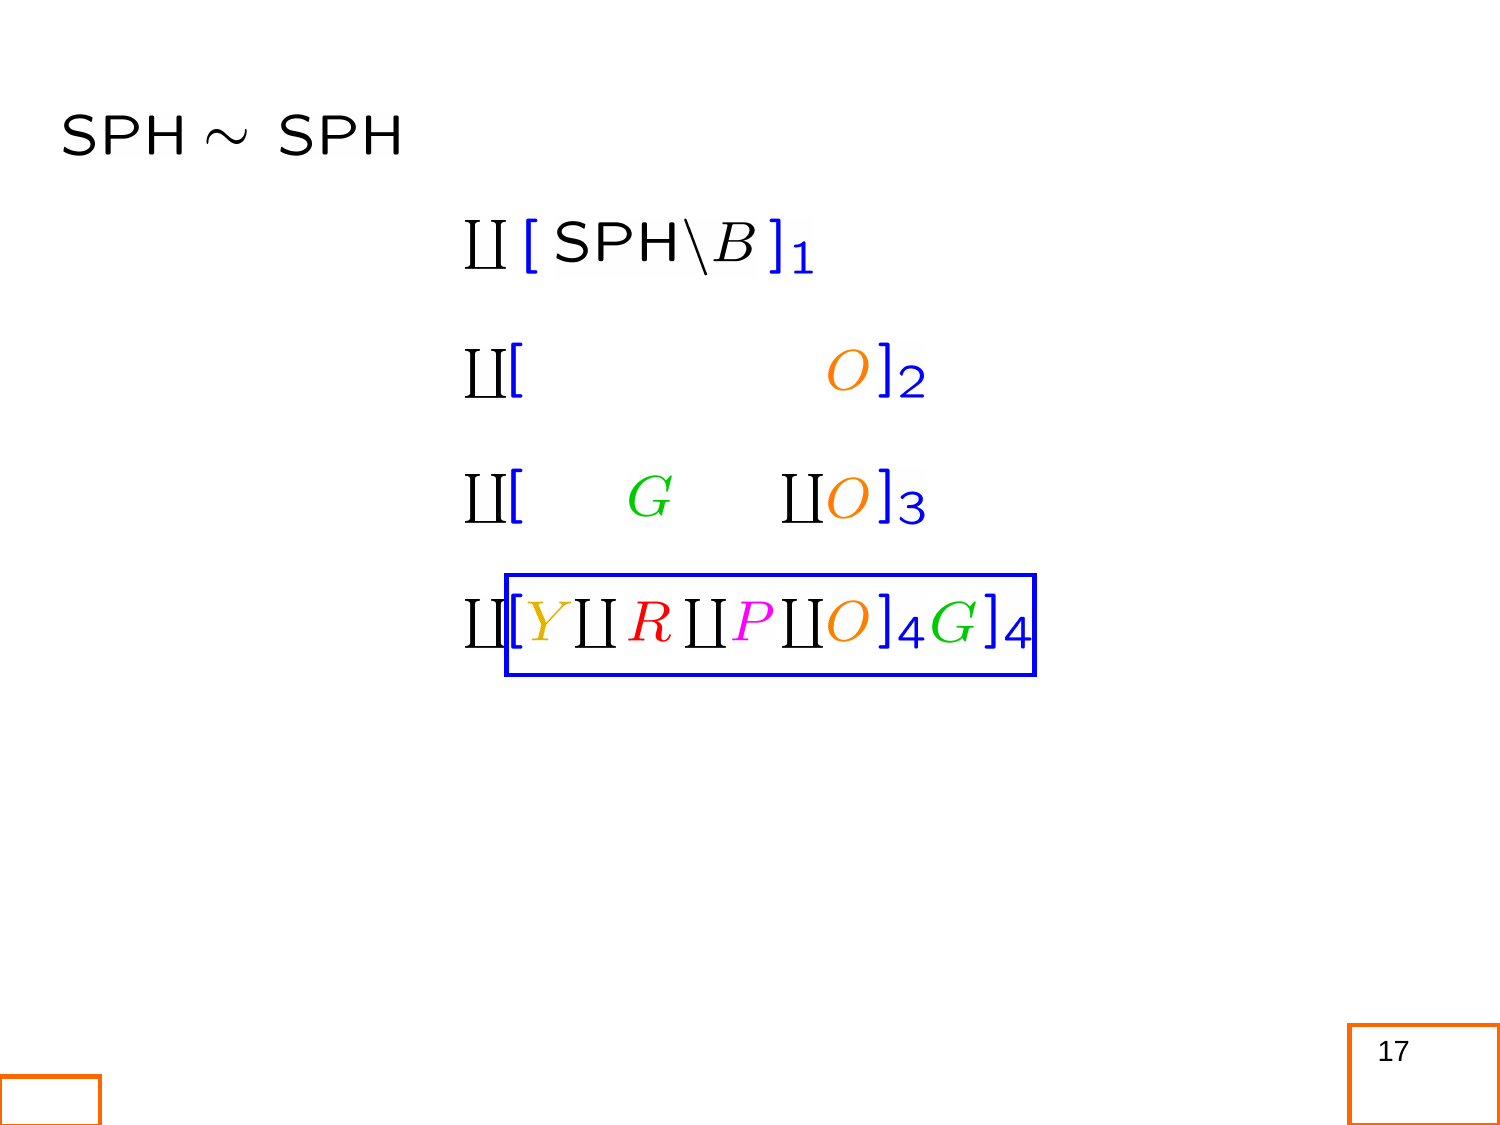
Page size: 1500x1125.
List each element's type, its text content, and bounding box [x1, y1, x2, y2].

picture [204, 128, 248, 146]
picture [931, 599, 978, 645]
picture [780, 470, 824, 525]
picture [554, 218, 757, 278]
picture [826, 475, 870, 521]
picture [780, 595, 824, 650]
picture [527, 600, 573, 641]
picture [279, 112, 401, 158]
picture [684, 595, 727, 650]
picture [730, 600, 777, 641]
picture [526, 218, 538, 275]
slide_number 17 [1074, 1024, 1425, 1103]
picture [626, 600, 673, 644]
picture [982, 593, 1034, 651]
picture [876, 468, 925, 525]
picture [62, 112, 183, 158]
text_box [1349, 1025, 1500, 1125]
picture [826, 347, 870, 393]
picture [463, 217, 507, 272]
picture [463, 345, 507, 400]
text_box [506, 644, 1035, 675]
picture [510, 342, 523, 399]
picture [574, 595, 618, 650]
text_box [0, 1076, 100, 1125]
picture [826, 598, 870, 644]
picture [510, 468, 523, 525]
picture [463, 470, 507, 525]
picture [876, 342, 925, 399]
picture [510, 593, 523, 650]
text_box [506, 575, 1035, 606]
picture [876, 593, 928, 651]
picture [767, 218, 813, 275]
picture [463, 595, 507, 650]
picture [628, 473, 674, 520]
